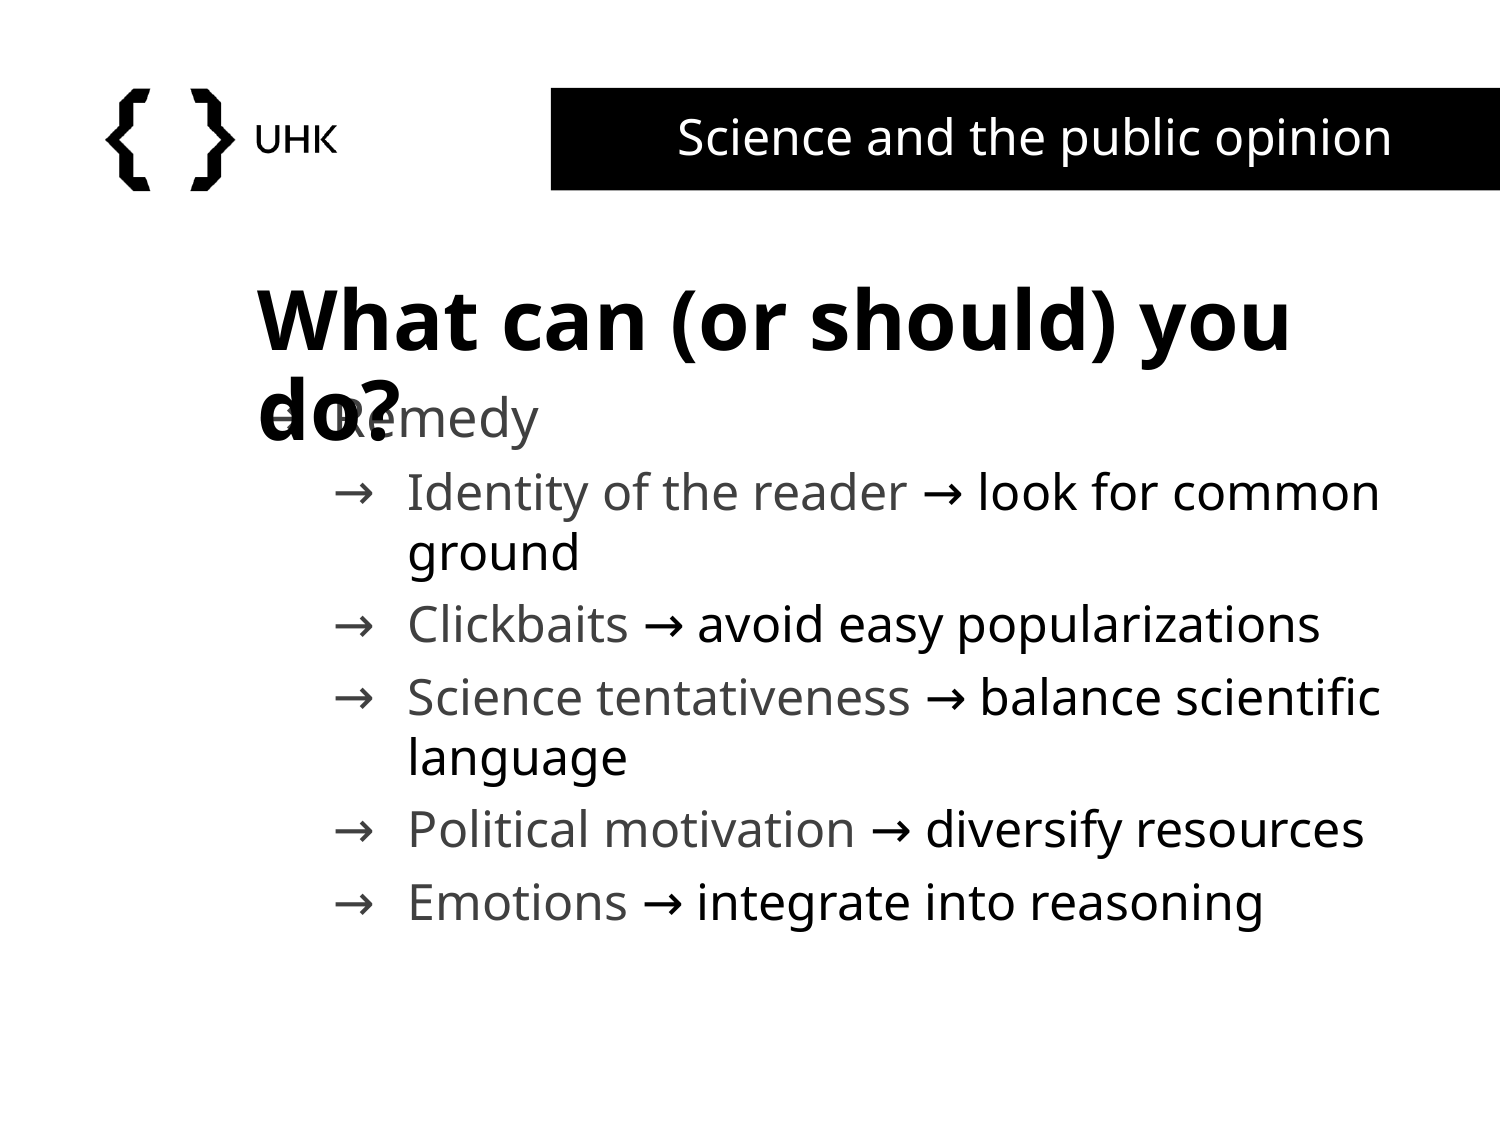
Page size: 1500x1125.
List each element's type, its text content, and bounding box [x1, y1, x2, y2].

picture [62, 46, 380, 233]
list Remedy Identity of the reader → look for common ground Clickbaits → avoid easy popularizations Science tentativeness → balance scientific language Political motivation → diversify resources Emotions → integrate into reasoning [257, 383, 1395, 979]
list What can (or should) you do? [257, 278, 1395, 383]
title Science and the public opinion [550, 87, 1500, 191]
